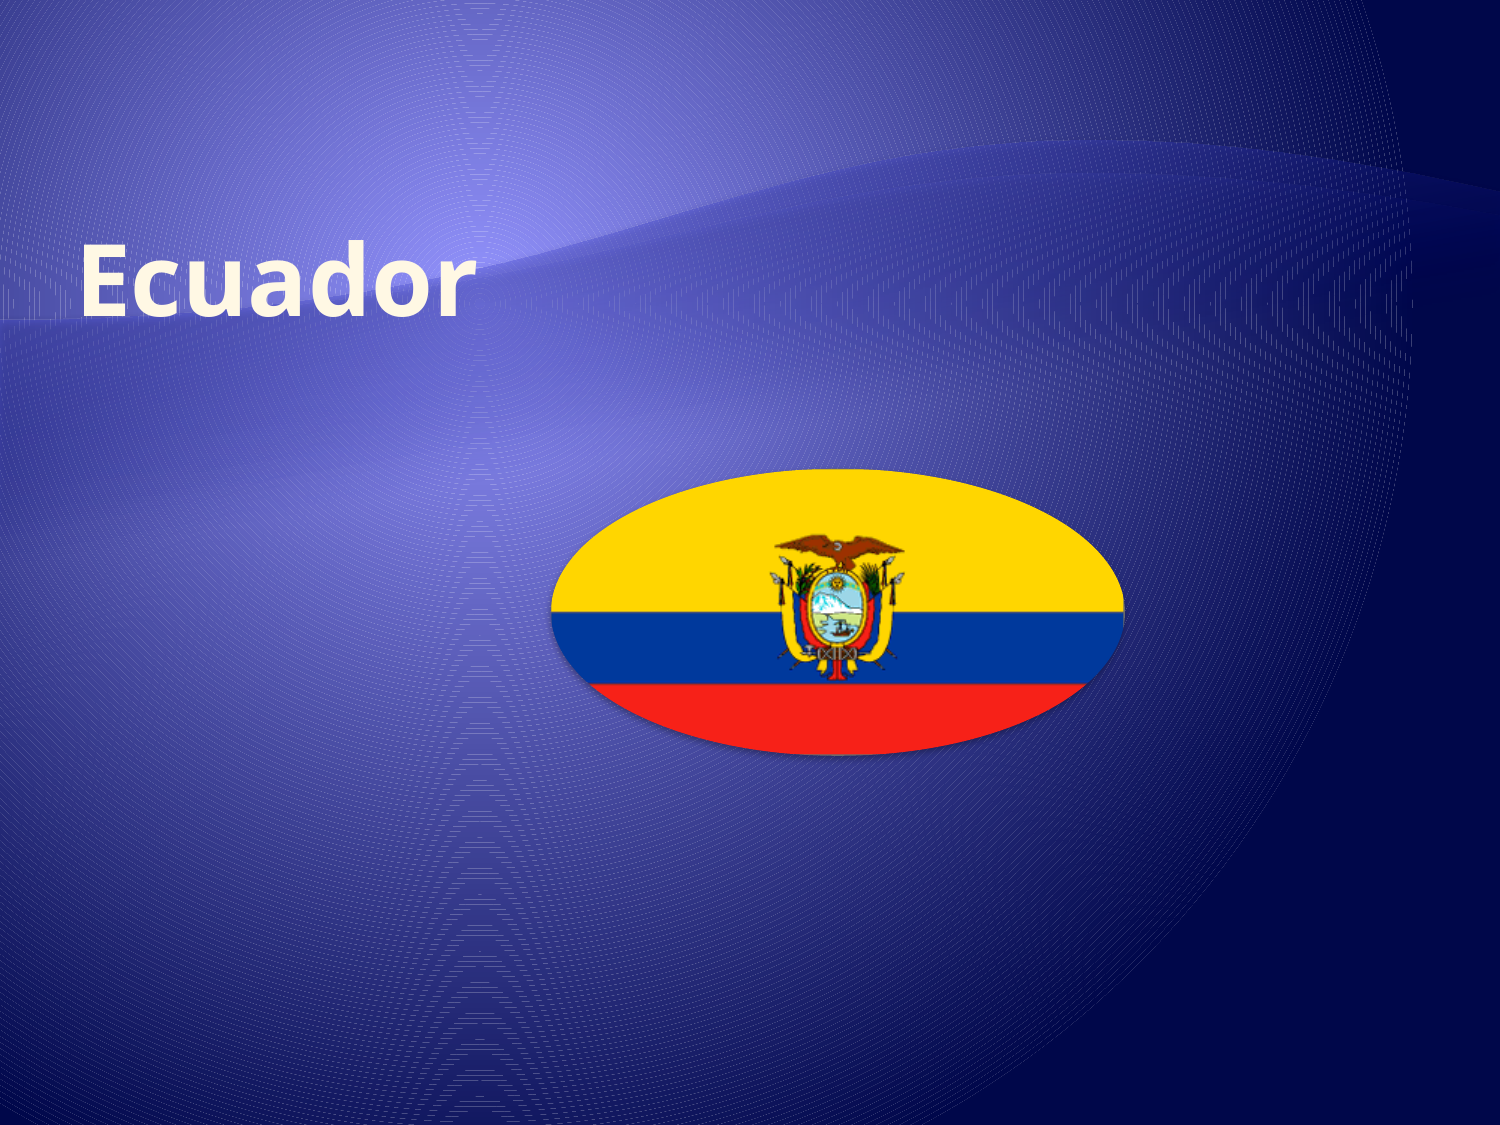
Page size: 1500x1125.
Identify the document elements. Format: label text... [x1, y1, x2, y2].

title Ecuador [75, 149, 1425, 338]
picture [550, 468, 1126, 756]
